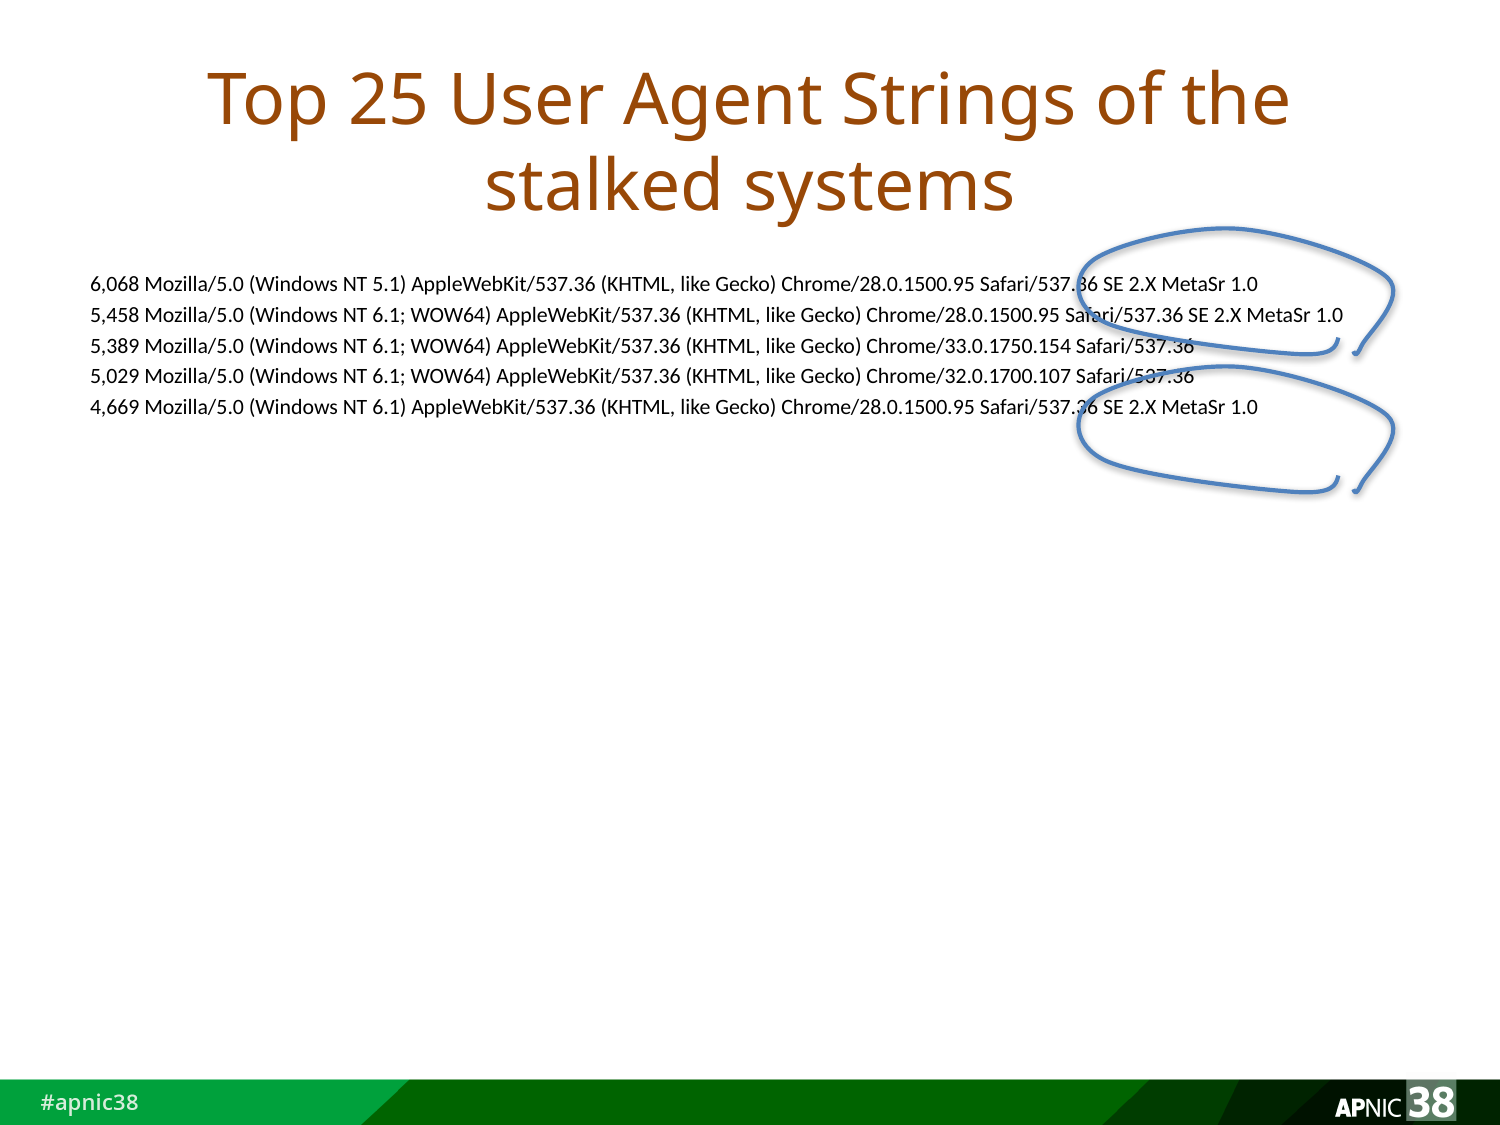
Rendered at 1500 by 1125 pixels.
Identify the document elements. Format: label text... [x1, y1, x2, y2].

picture [0, 1071, 1500, 1125]
text_box [1076, 364, 1396, 495]
title Top 25 User Agent Strings of the stalked systems [75, 45, 1425, 233]
text_box [1076, 226, 1396, 357]
list 6,068 Mozilla/5.0 (Windows NT 5.1) AppleWebKit/537.36 (KHTML, like Gecko) Chrome/28.0.1500.95 Safari/537.36 SE 2.X MetaSr 1.0 5,458 Mozilla/5.0 (Windows NT 6.1; WOW64) AppleWebKit/537.36 (KHTML, like Gecko) Chrome/28.0.1500.95 Safari/537.36 SE 2.X MetaSr 1.0 5,389 Mozilla/5.0 (Windows NT 6.1; WOW64) AppleWebKit/537.36 (KHTML, like Gecko) Chrome/33.0.1750.154 Safari/537.36 5,029 Mozilla/5.0 (Windows NT 6.1; WOW64) AppleWebKit/537.36 (KHTML, like Gecko) Chrome/32.0.1700.107 Safari/537.36 4,669 Mozilla/5.0 (Windows NT 6.1) AppleWebKit/537.36 (KHTML, like Gecko) Chrome/28.0.1500.95 Safari/537.36 SE 2.X MetaSr 1.0 [75, 262, 1425, 1005]
